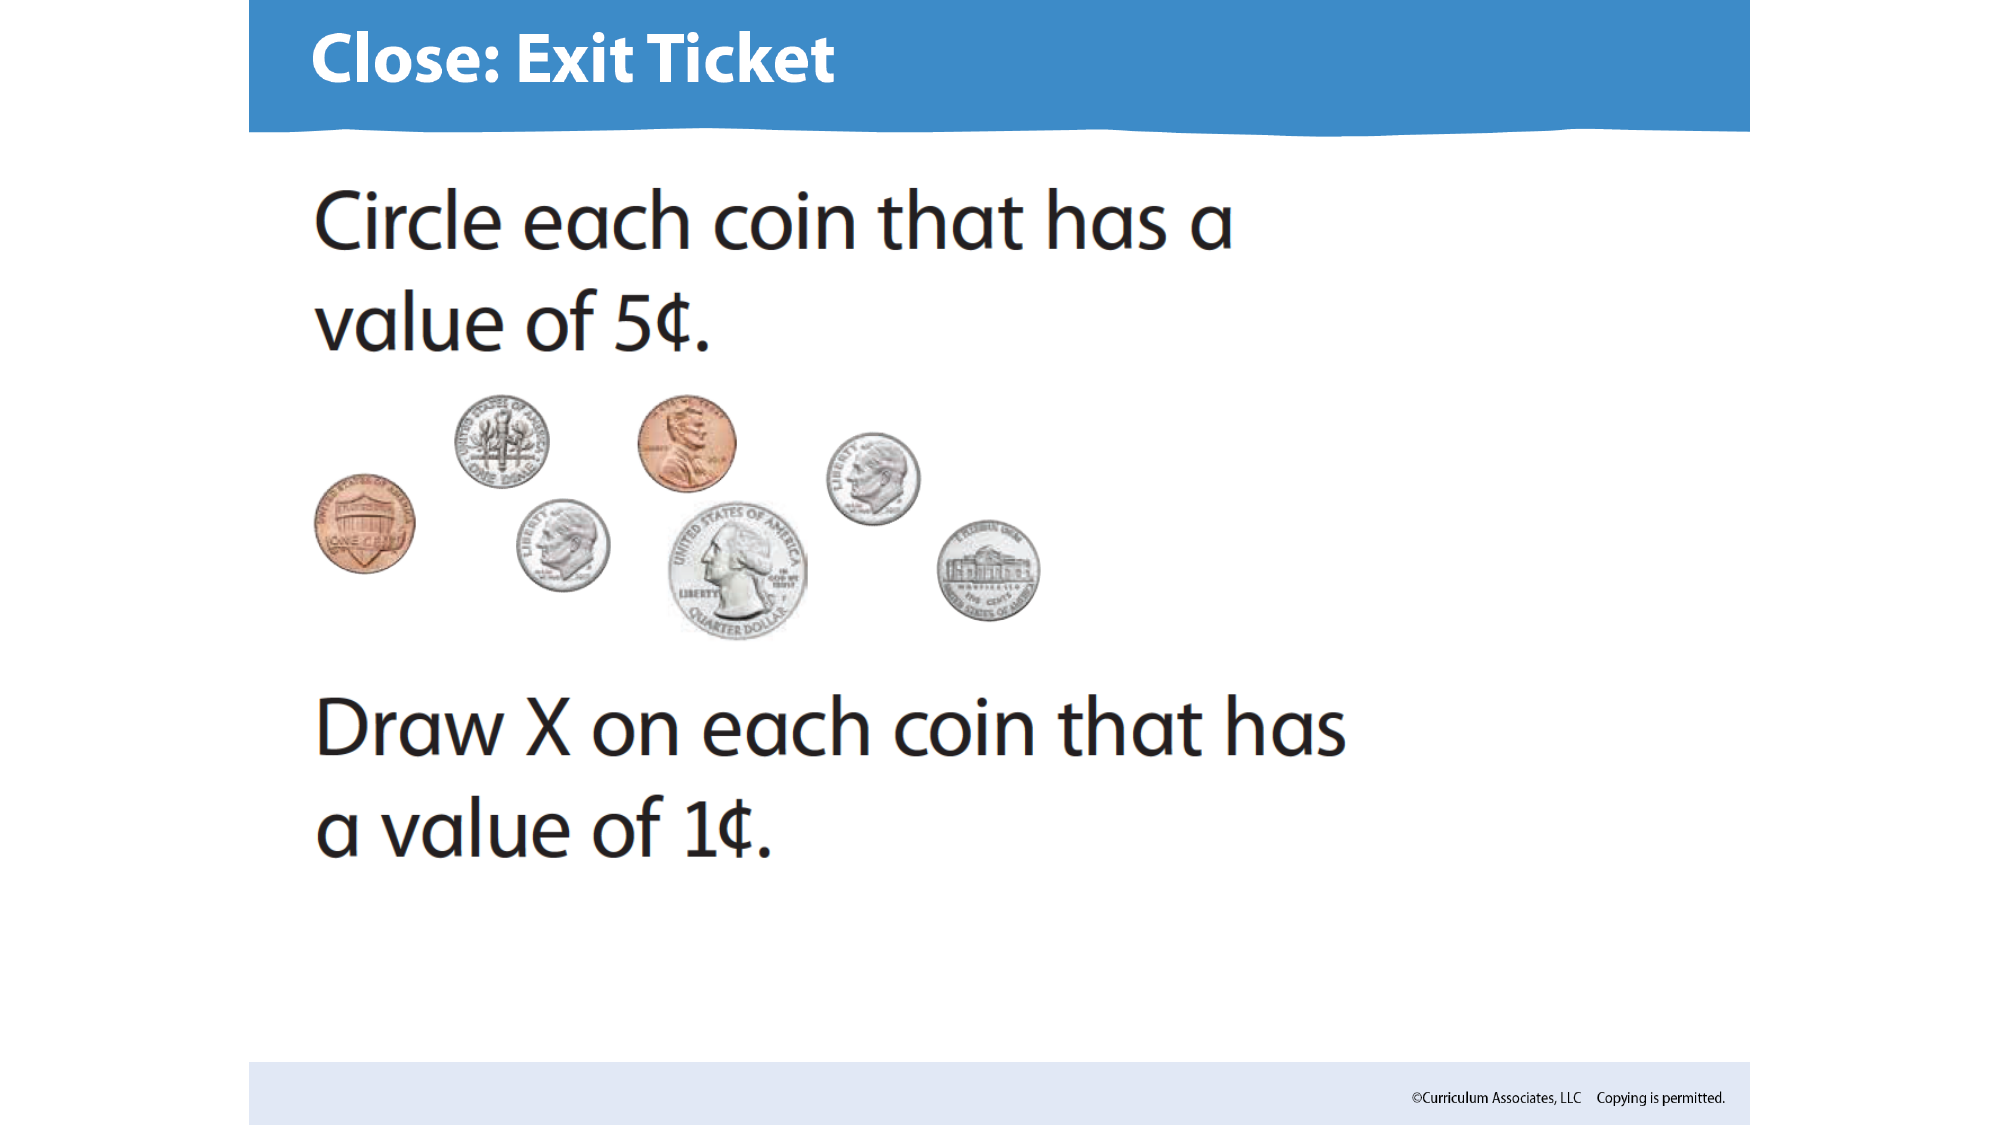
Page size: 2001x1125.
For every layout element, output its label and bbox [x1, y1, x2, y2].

picture [249, 0, 1750, 141]
picture [249, 1061, 1750, 1125]
picture [300, 179, 1355, 868]
